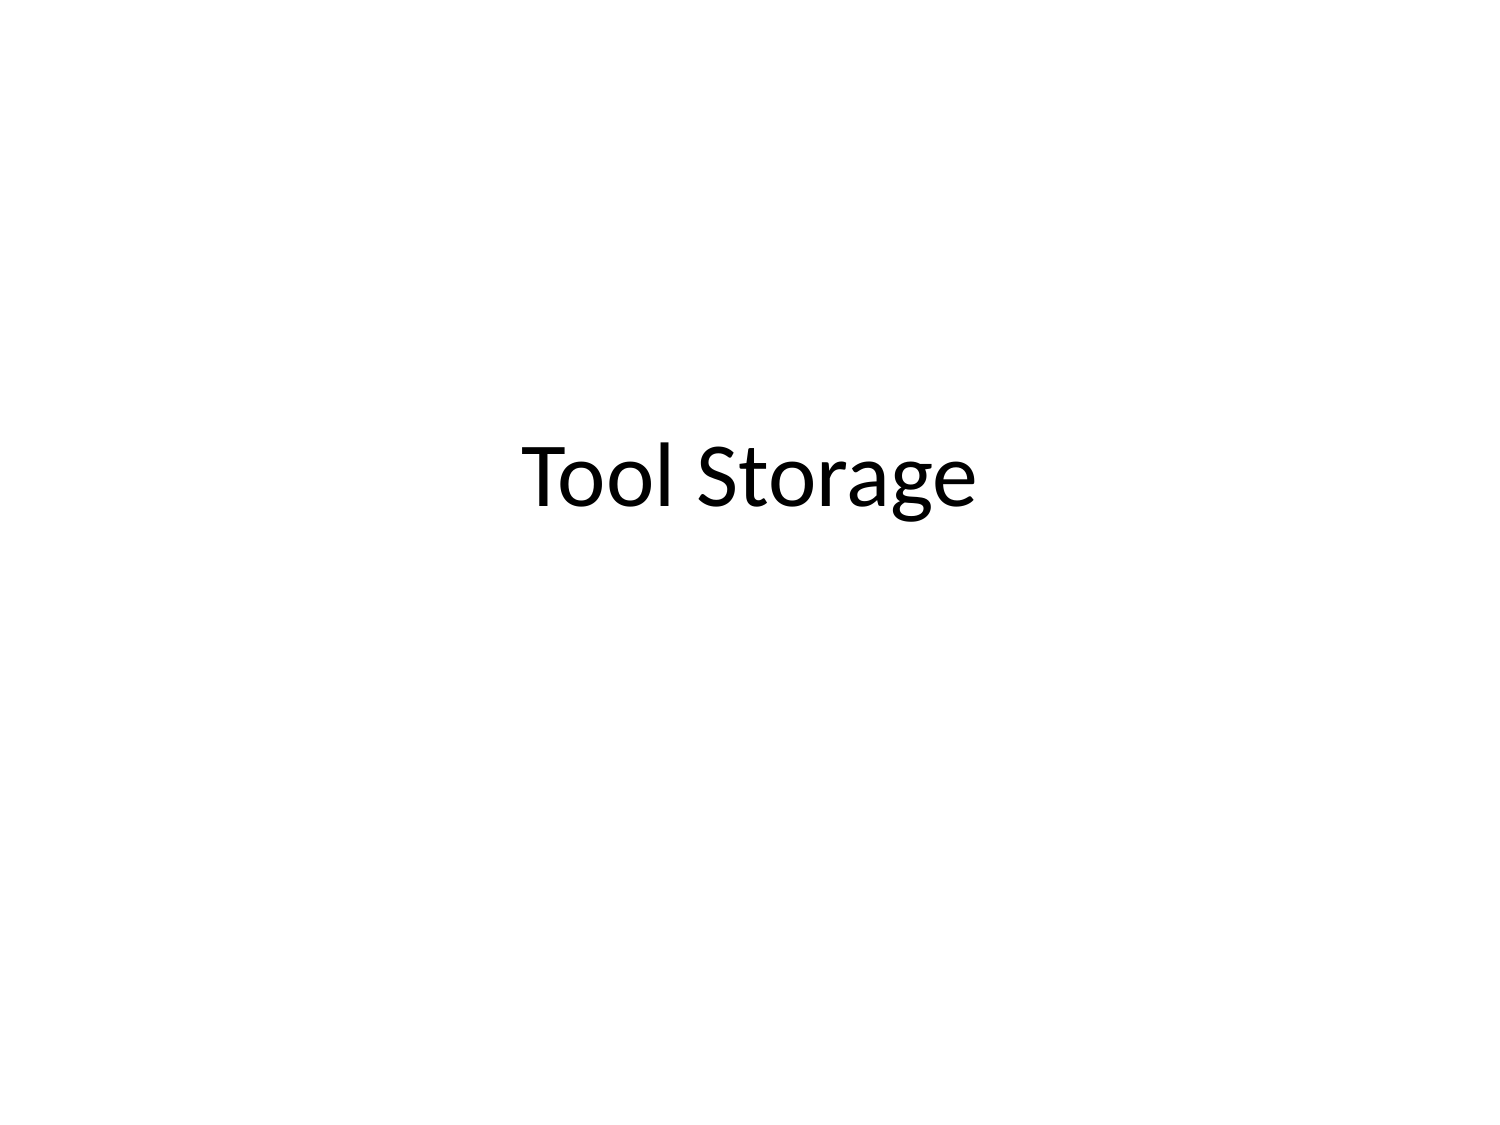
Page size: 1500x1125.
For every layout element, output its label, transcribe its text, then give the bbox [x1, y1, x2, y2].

title Tool Storage [112, 349, 1388, 591]
